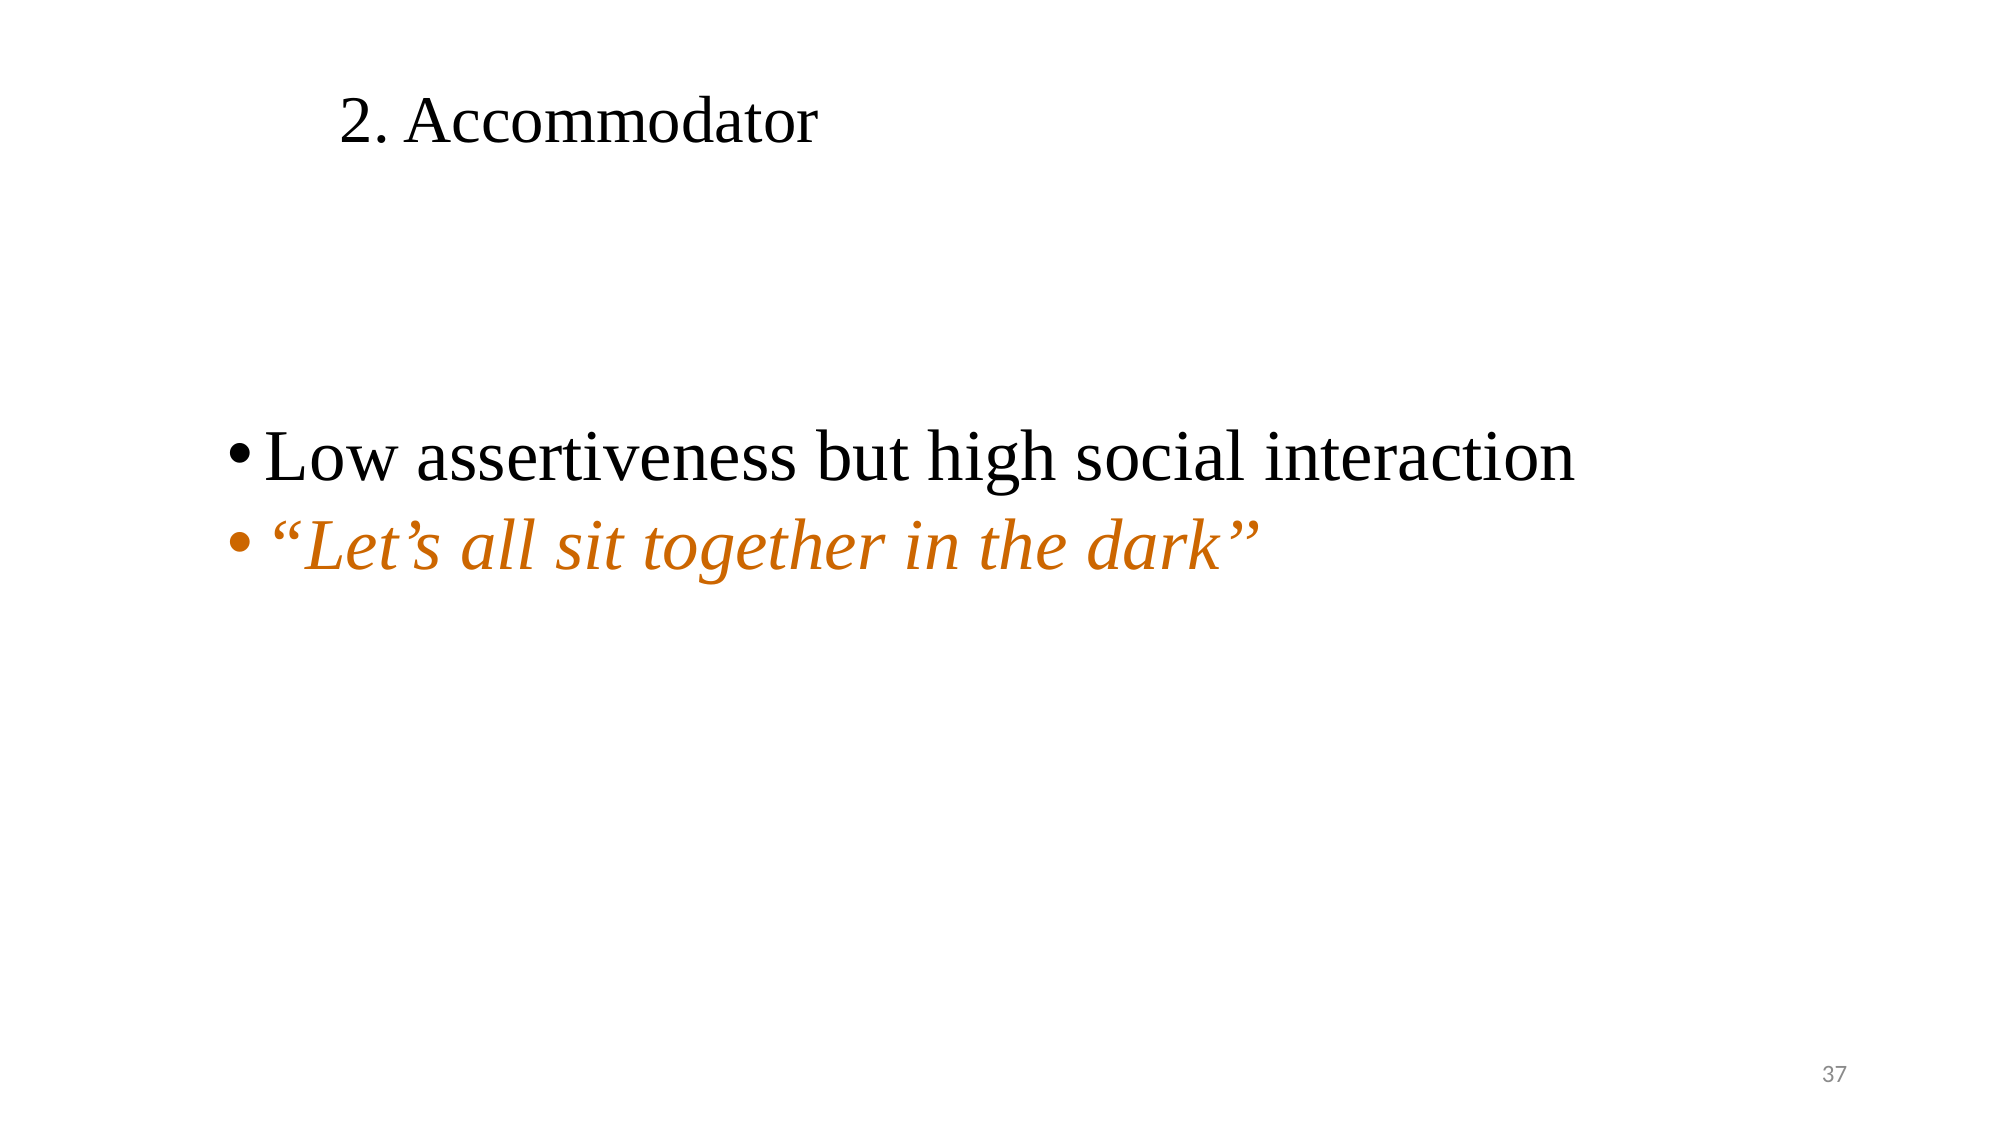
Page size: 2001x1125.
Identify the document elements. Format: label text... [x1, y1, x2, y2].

slide_number 37 [1412, 1042, 1863, 1103]
title 2. Accommodator [324, 45, 1675, 197]
list Low assertiveness but high social interaction “Let’s all sit together in the dark’’ [137, 299, 1863, 1014]
